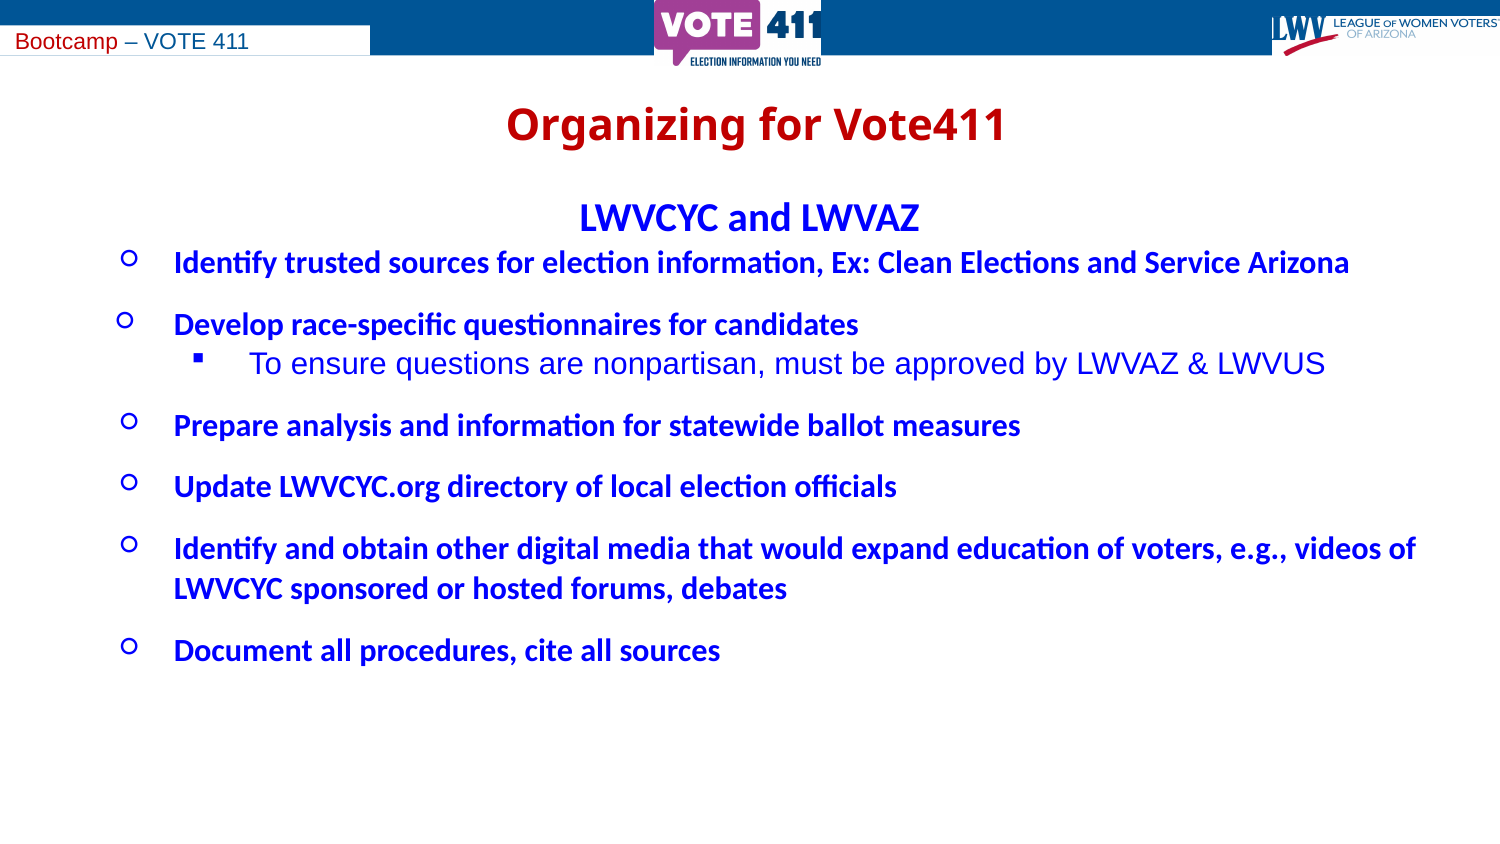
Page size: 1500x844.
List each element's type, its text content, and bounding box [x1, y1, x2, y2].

text_box LWVCYC and LWVAZ Identify trusted sources for election information, Ex: Clean Elections and Service Arizona Develop race-specific questionnaires for candidates To ensure questions are nonpartisan, must be approved by LWVAZ & LWVUS Prepare analysis and information for statewide ballot measures Update LWVCYC.org directory of local election officials Identify and obtain other digital media that would expand education of voters, e.g., videos of LWVCYC sponsored or hosted forums, debates Document all procedures, cite all sources [23, 187, 1476, 762]
picture [1272, 16, 1500, 56]
picture [654, 0, 821, 66]
text_box Organizing for Vote411 [63, 96, 1462, 143]
